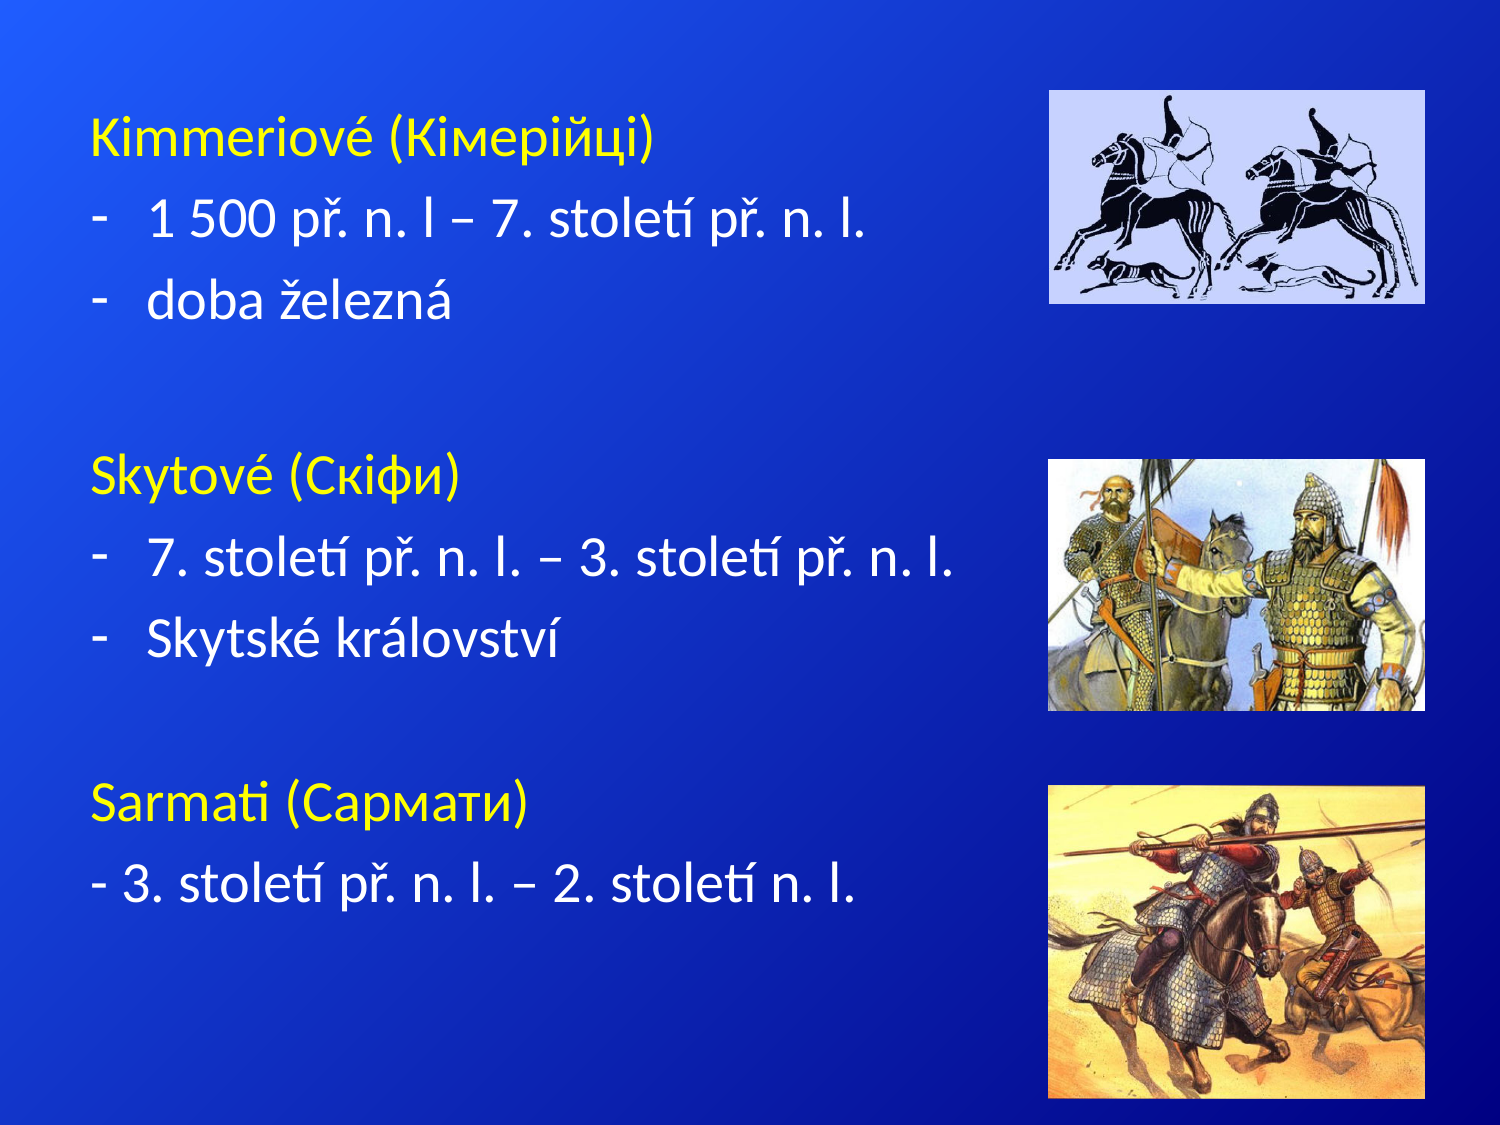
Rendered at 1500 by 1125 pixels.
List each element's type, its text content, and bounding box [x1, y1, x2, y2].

picture [1048, 785, 1426, 1099]
picture [1048, 459, 1426, 711]
list Kimmeriové (Кімерійці) 1 500 př. n. l – 7. století př. n. l. doba železná Skytové (Скіфи) 7. století př. n. l. – 3. století př. n. l. Skytské království Sarmati (Сармати) - 3. století př. n. l. – 2. století n. l. [75, 90, 1425, 1005]
picture [1048, 90, 1426, 305]
